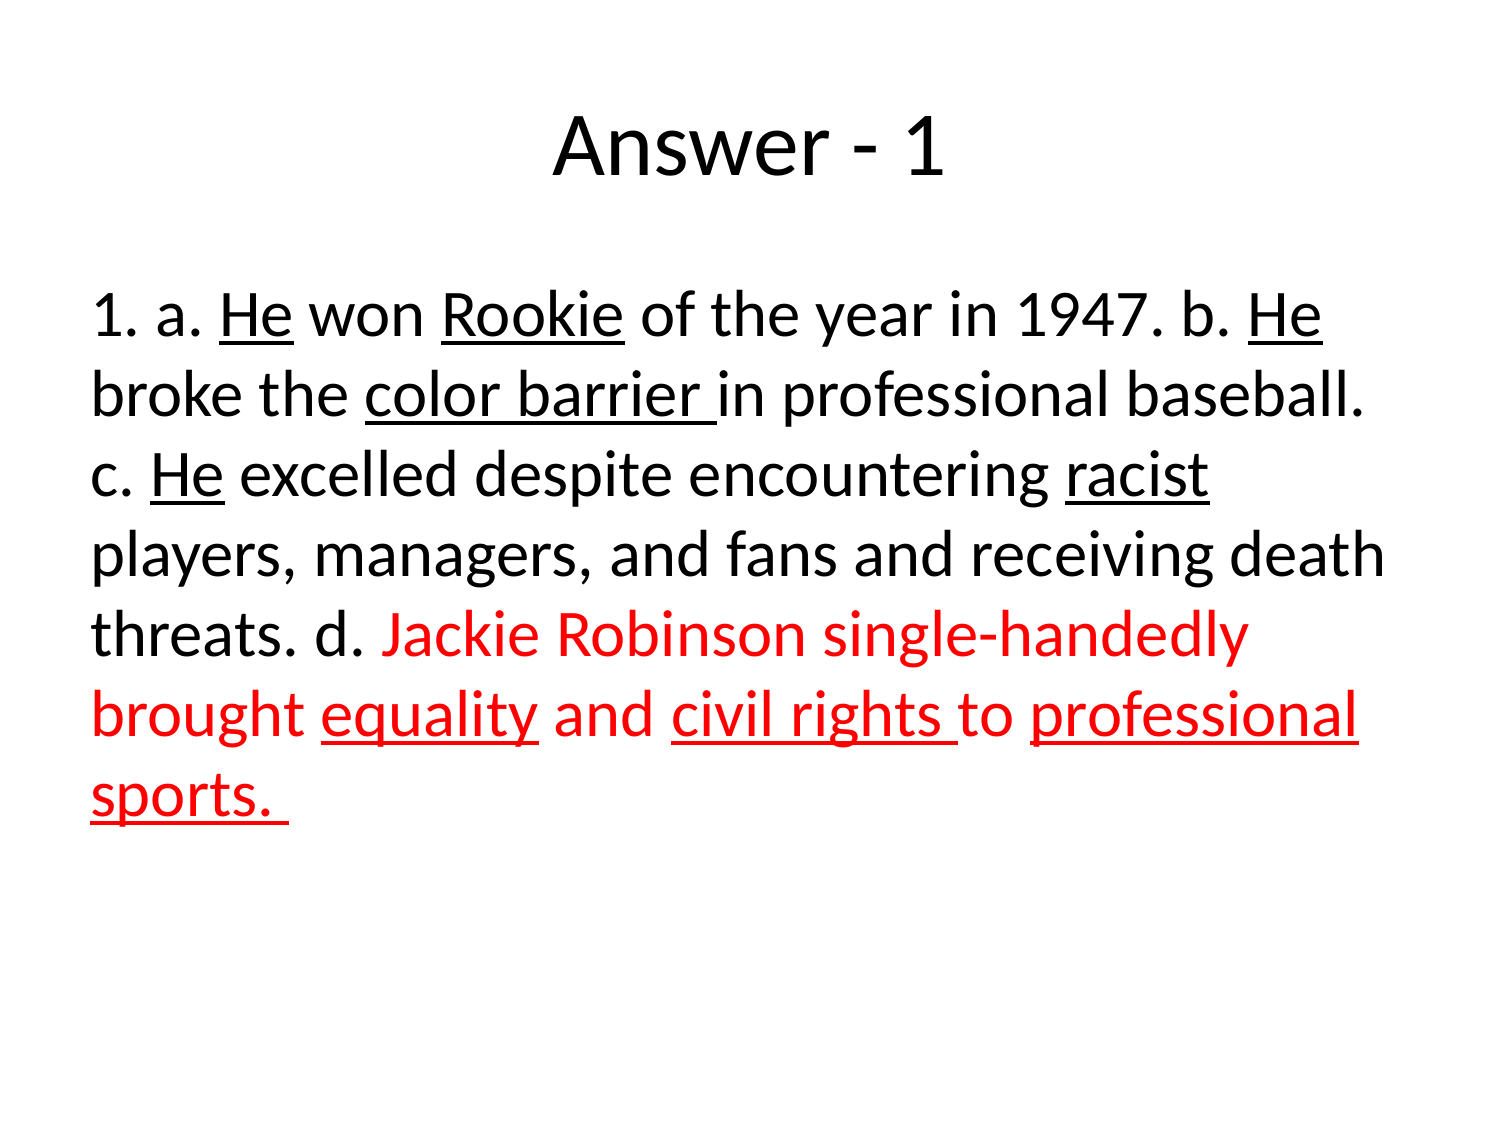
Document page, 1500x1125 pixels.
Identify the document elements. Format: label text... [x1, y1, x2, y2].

title Answer - 1 [75, 45, 1425, 233]
list 1. a. He won Rookie of the year in 1947. b. He broke the color barrier in professional baseball. c. He excelled despite encountering racist players, managers, and fans and receiving death threats. d. Jackie Robinson single-handedly brought equality and civil rights to professional sports. [75, 262, 1425, 1005]
